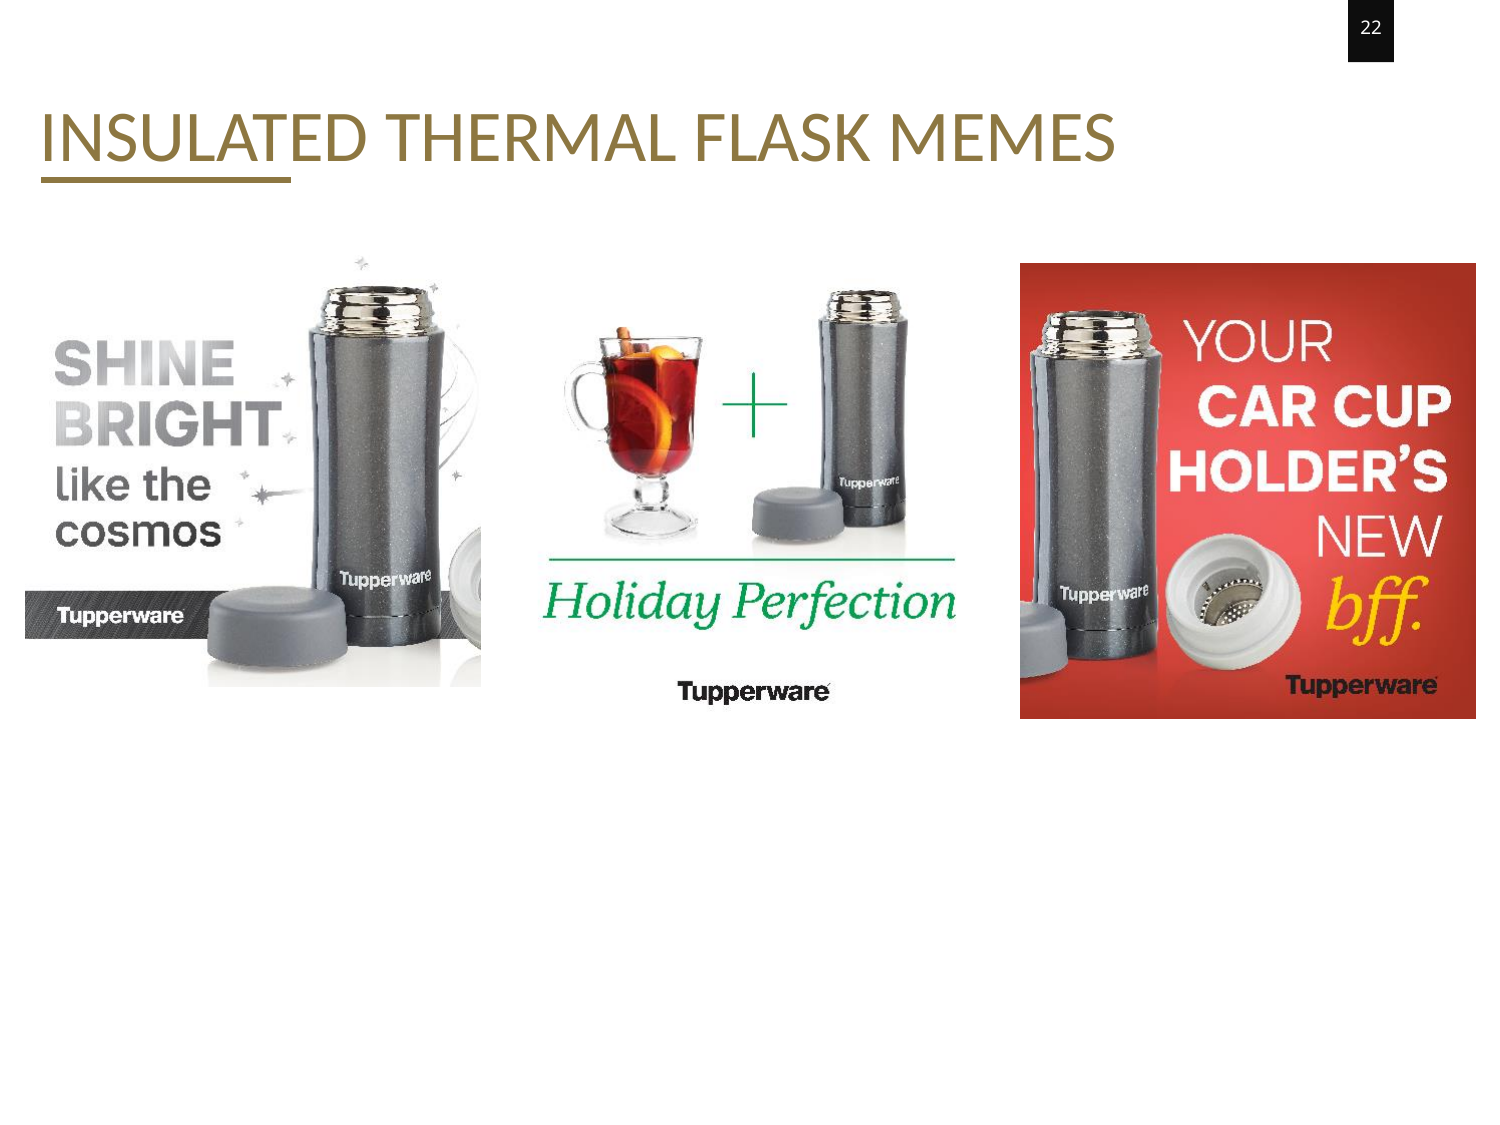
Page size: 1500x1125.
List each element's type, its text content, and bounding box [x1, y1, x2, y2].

picture [25, 231, 481, 687]
picture [1020, 263, 1476, 719]
picture [522, 263, 979, 719]
text_box INSULATED THERMAL FLASK MEMES [25, 80, 1377, 183]
